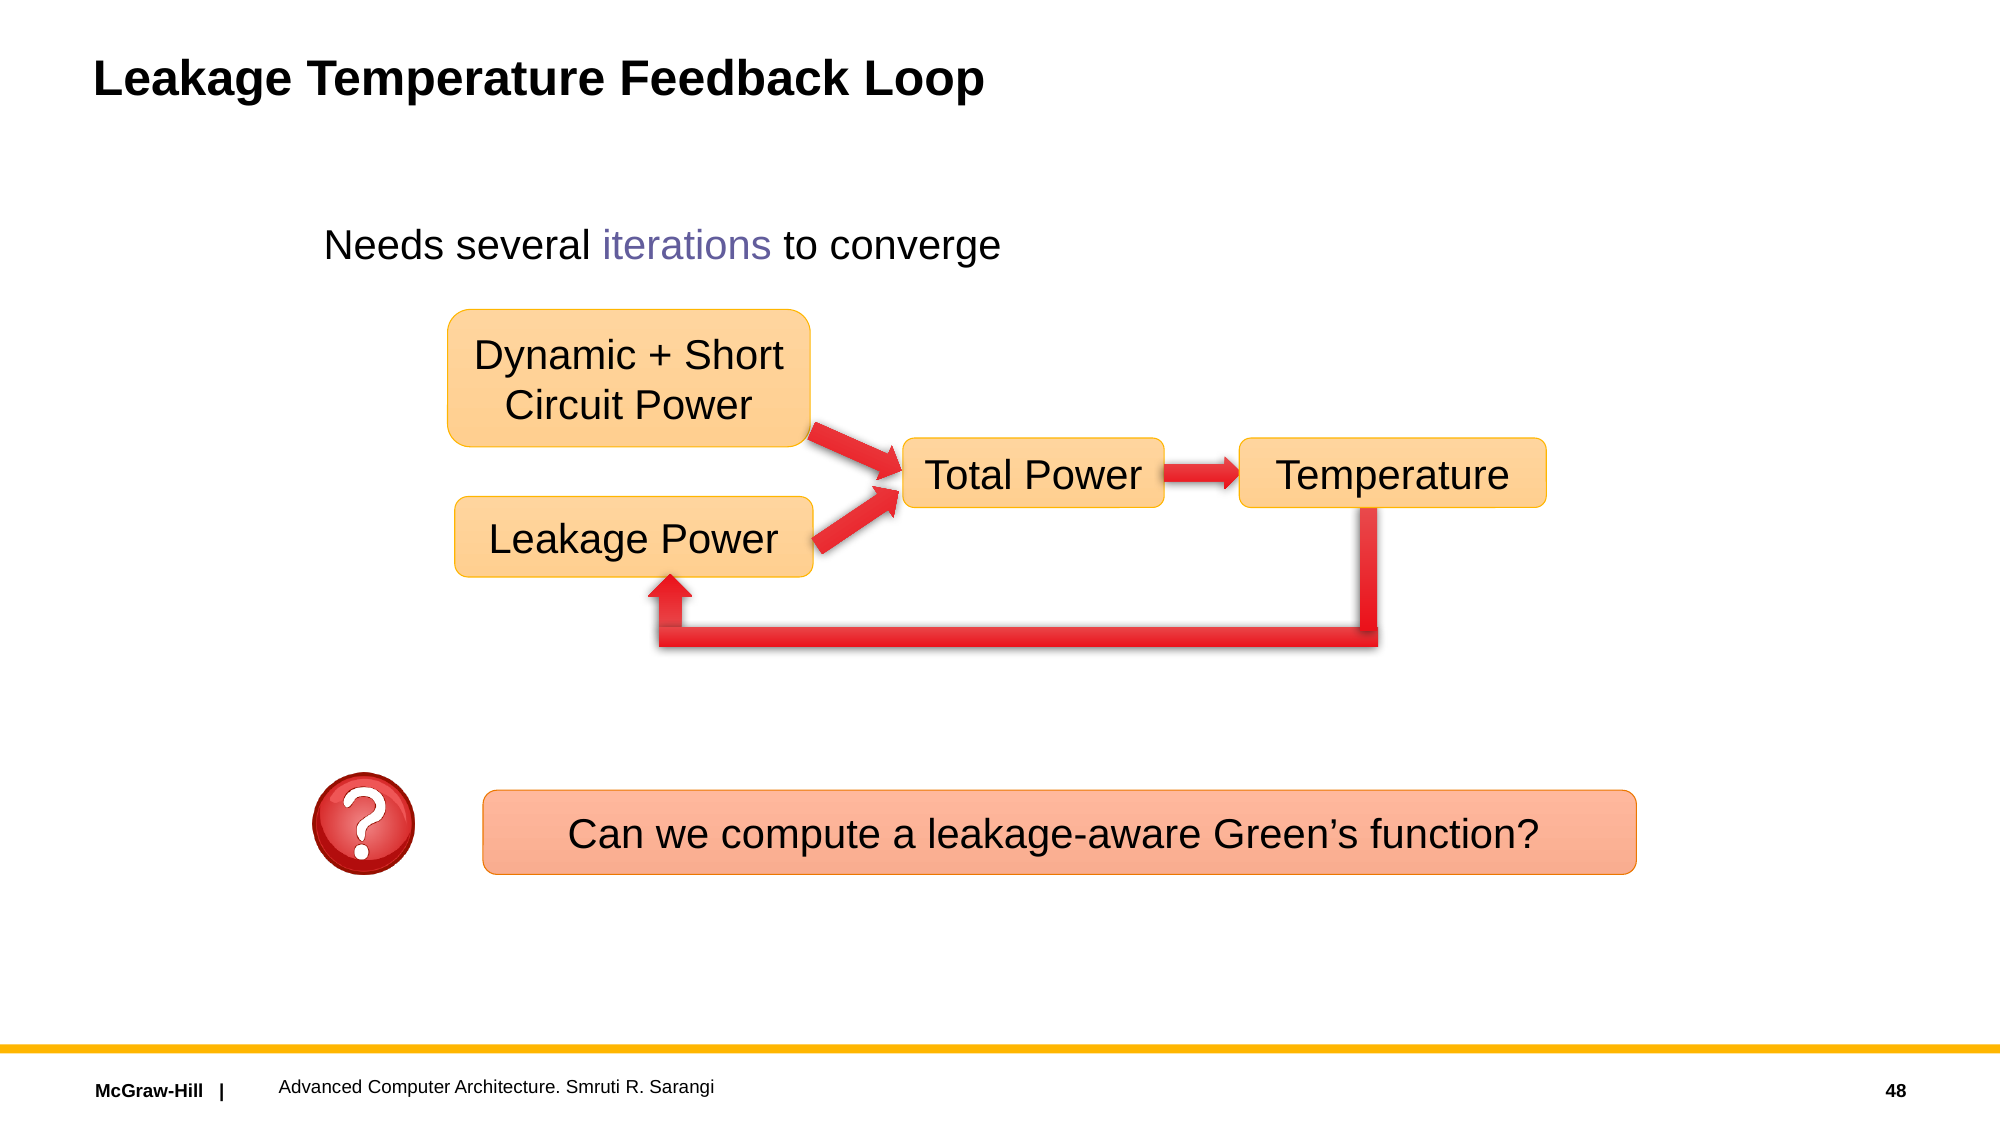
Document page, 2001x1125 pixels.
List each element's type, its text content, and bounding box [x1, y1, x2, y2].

text_box [659, 627, 1379, 647]
slide_number 48 [1711, 1071, 1922, 1109]
text_box [1164, 456, 1238, 490]
text_box Can we compute a leakage-aware Green’s function? [482, 789, 1637, 875]
text_box [807, 422, 902, 480]
list Needs several iterations to converge [308, 210, 1434, 280]
text_box Dynamic + Short Circuit Power [446, 308, 811, 448]
text_box Leakage Power [454, 495, 814, 578]
footer Advanced Computer Architecture. Smruti R. Sarangi [263, 1067, 1464, 1105]
text_box Total Power [902, 437, 1165, 509]
title Leakage Temperature Feedback Loop [78, 45, 1578, 180]
text_box [647, 574, 693, 622]
text_box Temperature [1238, 437, 1547, 509]
picture [312, 772, 415, 875]
text_box [1360, 509, 1378, 631]
text_box [811, 486, 899, 554]
